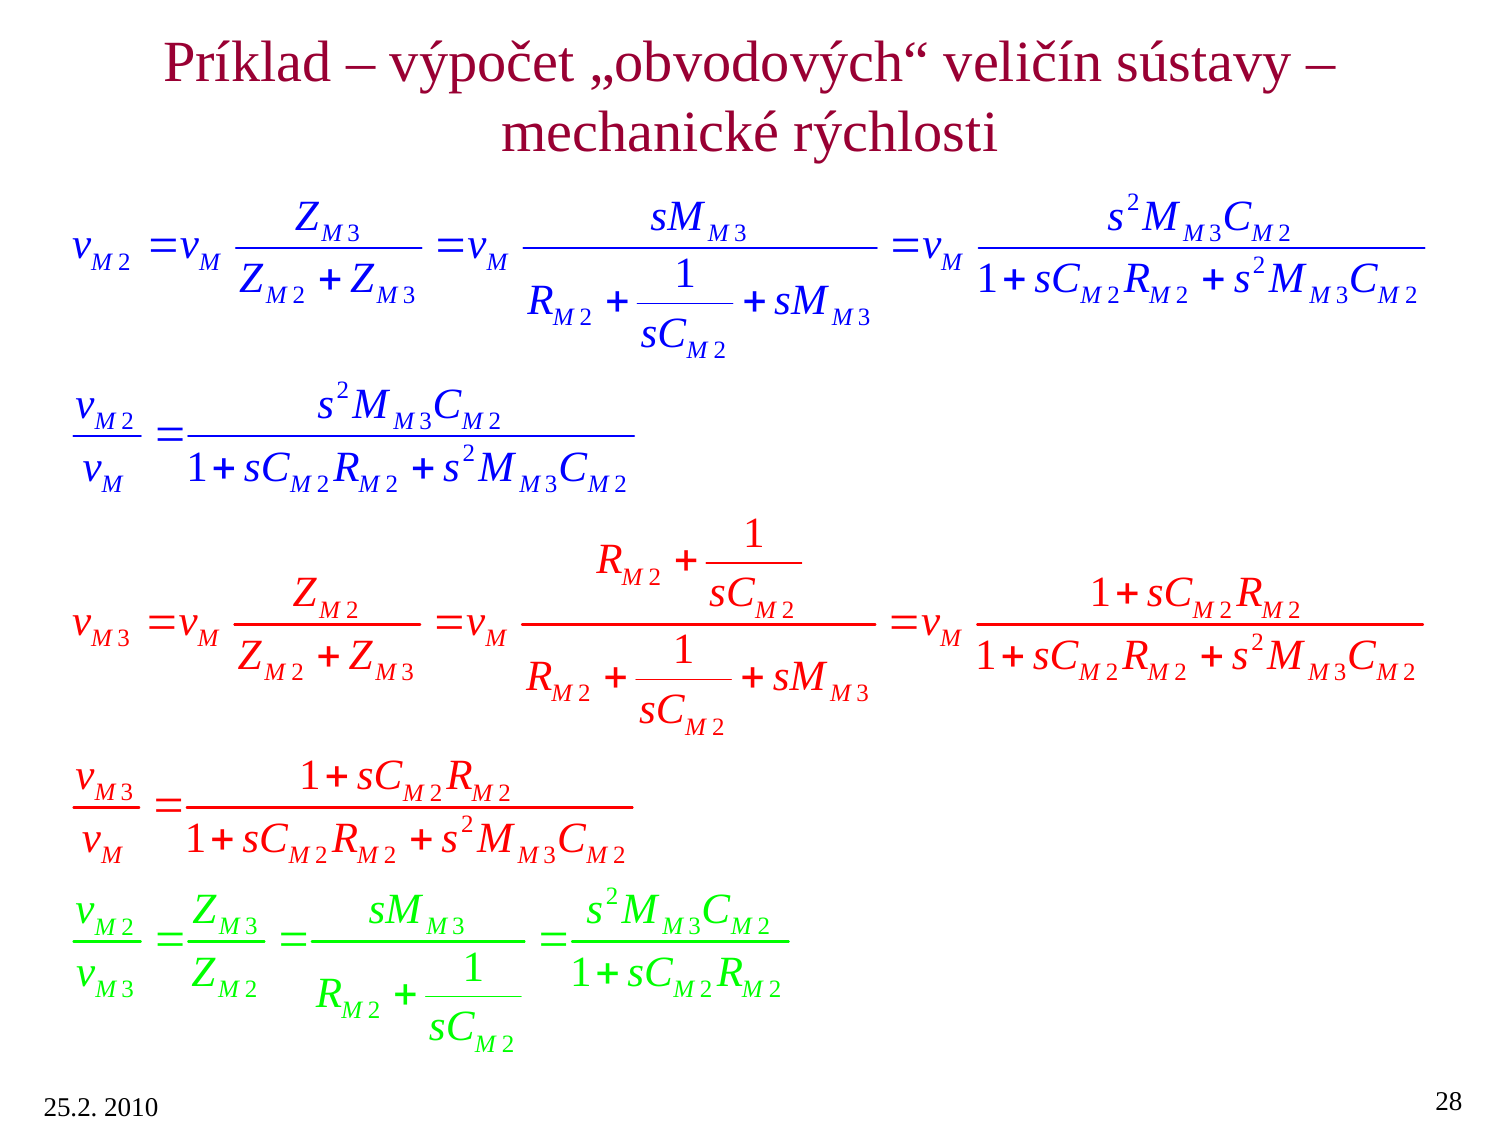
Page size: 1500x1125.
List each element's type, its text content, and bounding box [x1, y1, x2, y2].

slide_number 28 [1074, 1076, 1477, 1125]
slide_number 25.2. 2010 [29, 1082, 425, 1125]
title Príklad – výpočet „obvodových“ veličín sústavy – mechanické rýchlosti [23, 24, 1477, 161]
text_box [64, 182, 1436, 1063]
